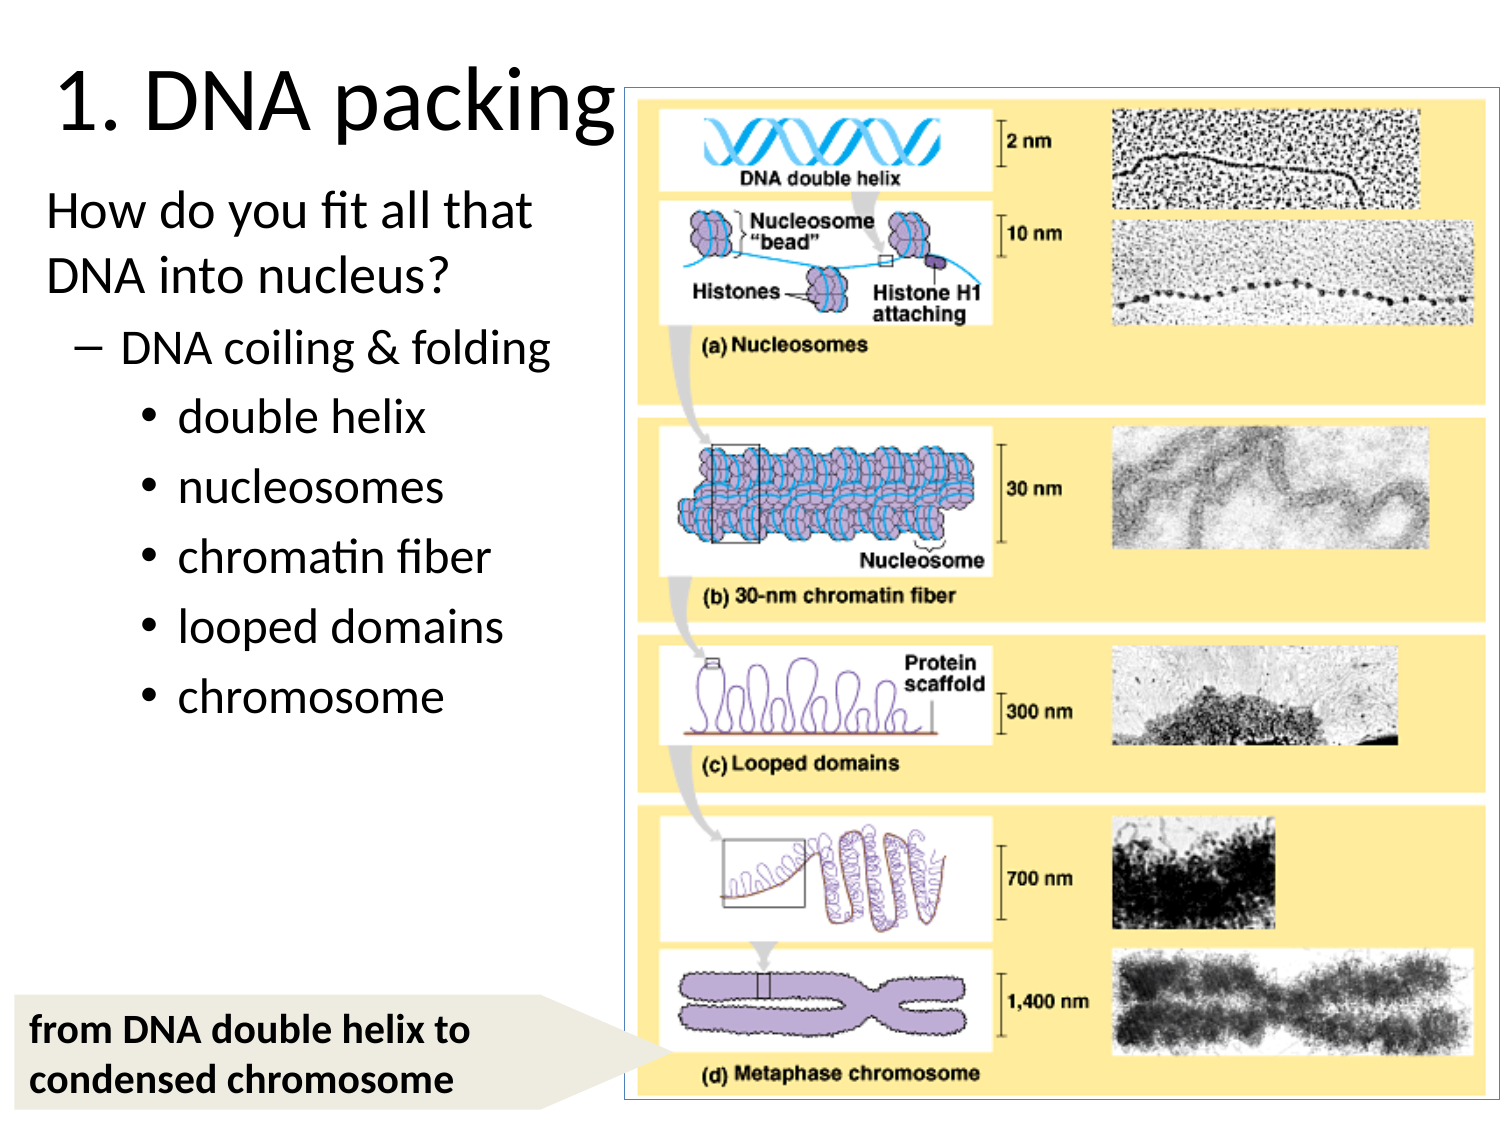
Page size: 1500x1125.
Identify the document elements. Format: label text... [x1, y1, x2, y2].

picture [624, 87, 1500, 1101]
list How do you fit all that DNA into nucleus? DNA coiling & folding double helix nucleosomes chromatin fiber looped domains chromosome [31, 188, 580, 980]
title 1. DNA packing [0, 0, 671, 188]
text_box from DNA double helix to condensed chromosome [14, 994, 619, 1110]
